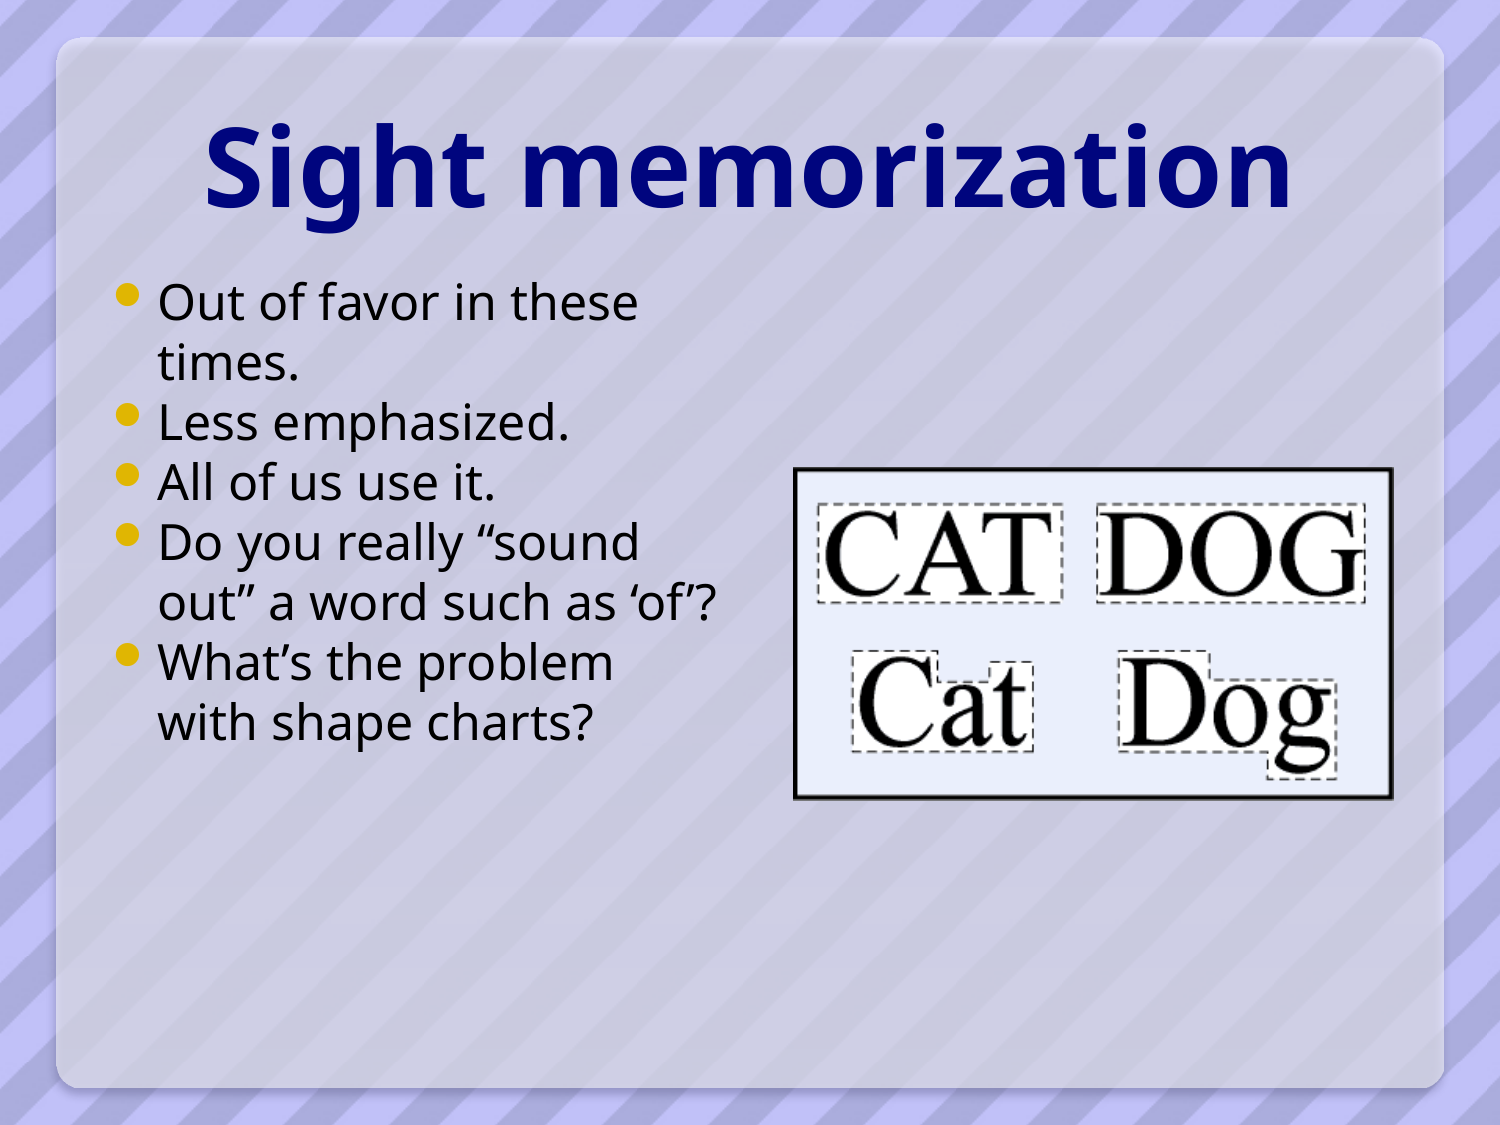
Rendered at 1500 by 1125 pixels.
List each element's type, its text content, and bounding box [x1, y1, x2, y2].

title Sight memorization [75, 50, 1425, 238]
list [793, 467, 1394, 801]
list Out of favor in these times. Less emphasized. All of us use it. Do you really “sound out” a word such as ‘of’? What’s the problem with shape charts? [75, 262, 738, 1005]
